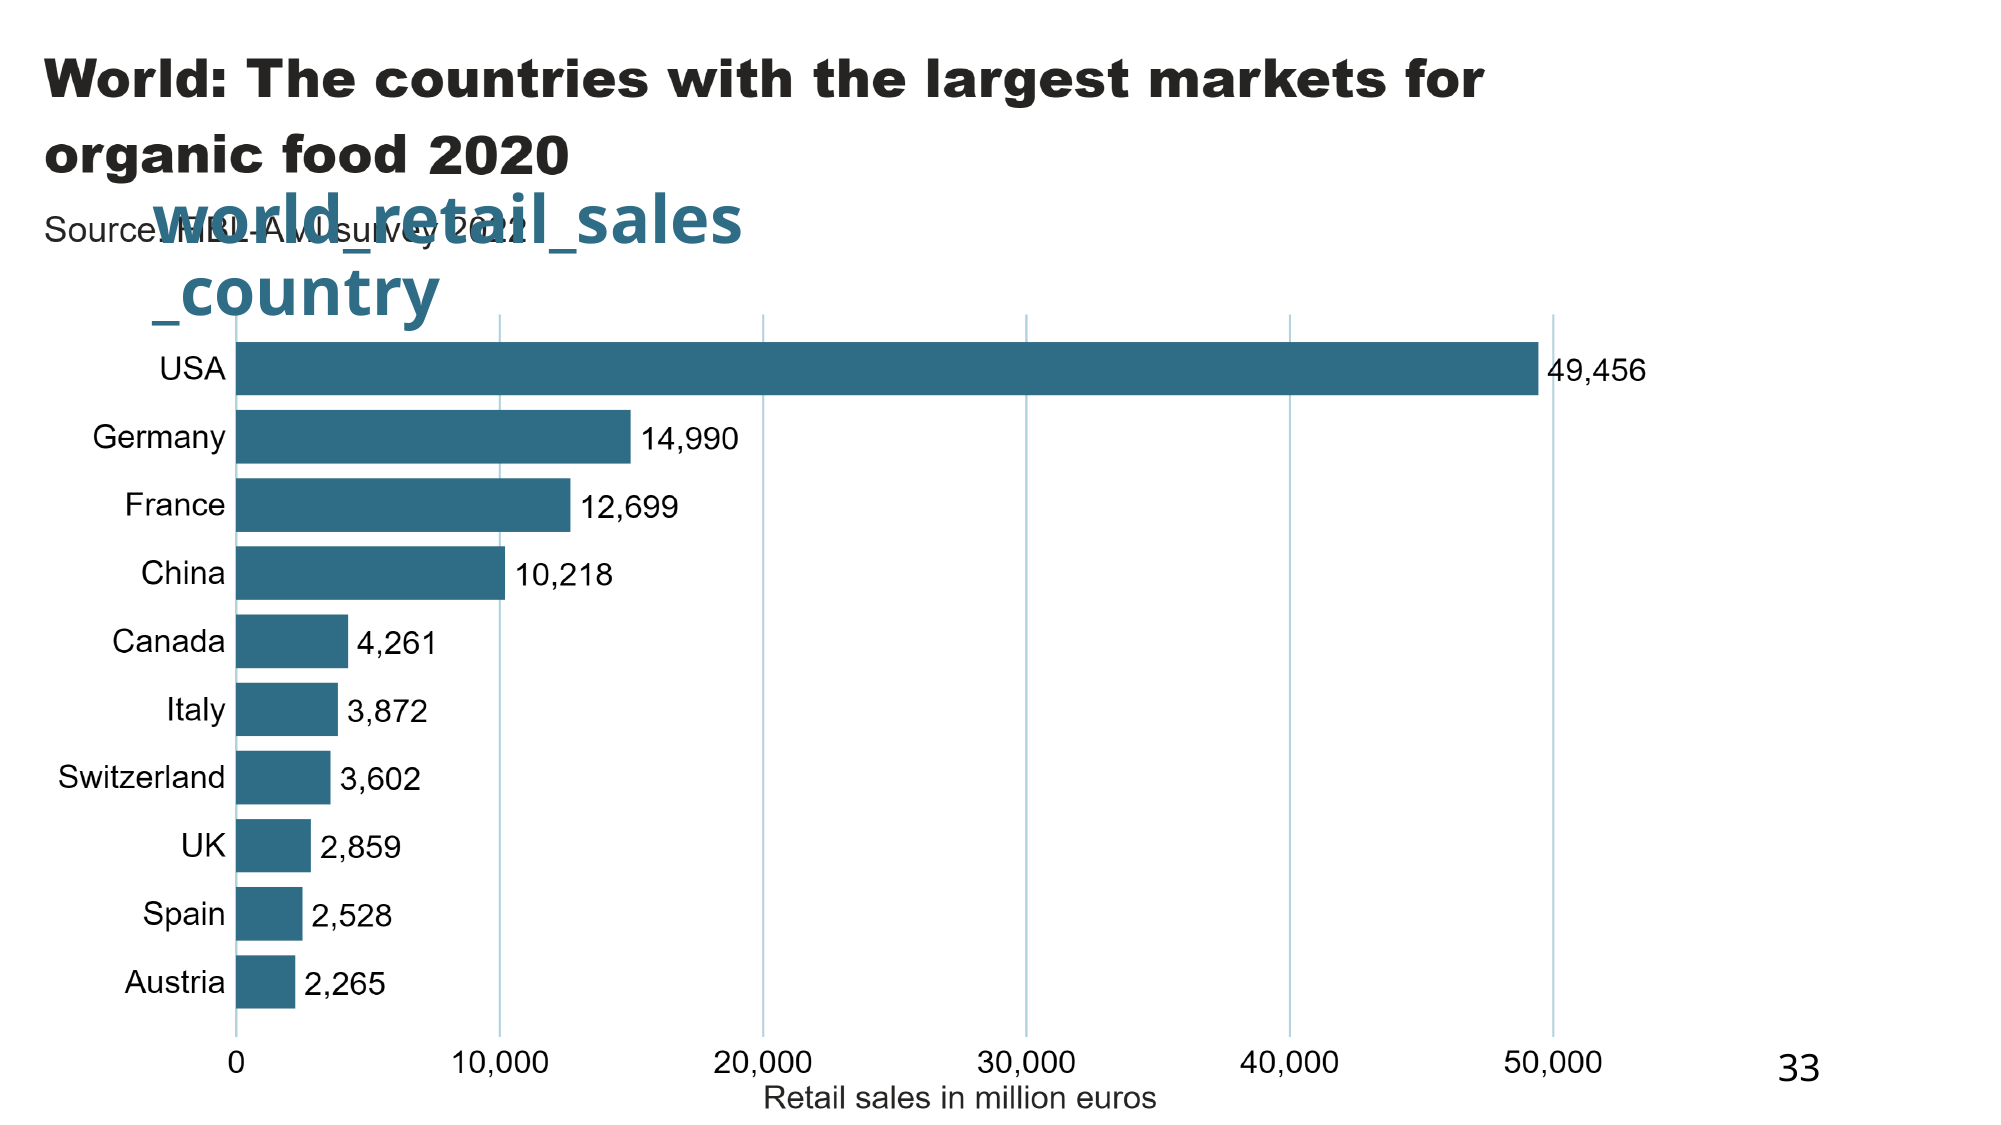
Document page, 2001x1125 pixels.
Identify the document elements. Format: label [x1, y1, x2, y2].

picture [38, 0, 1729, 1125]
